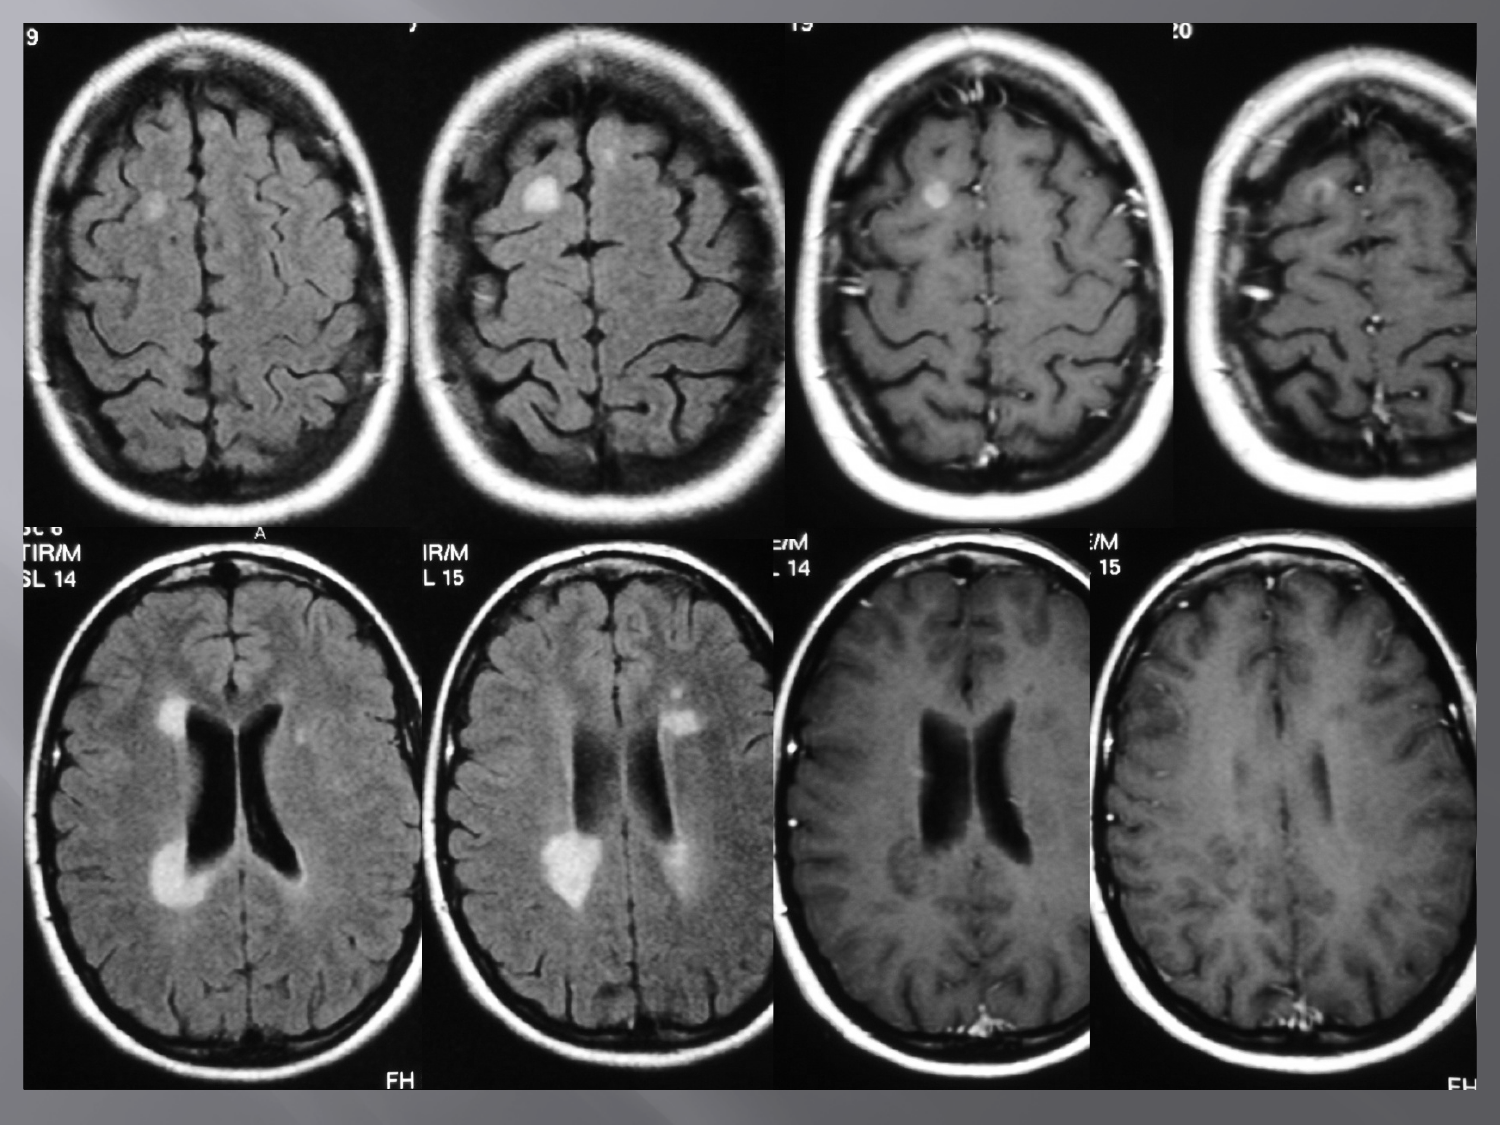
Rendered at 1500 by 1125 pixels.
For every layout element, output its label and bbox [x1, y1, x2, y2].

text_box [23, 23, 1477, 1091]
